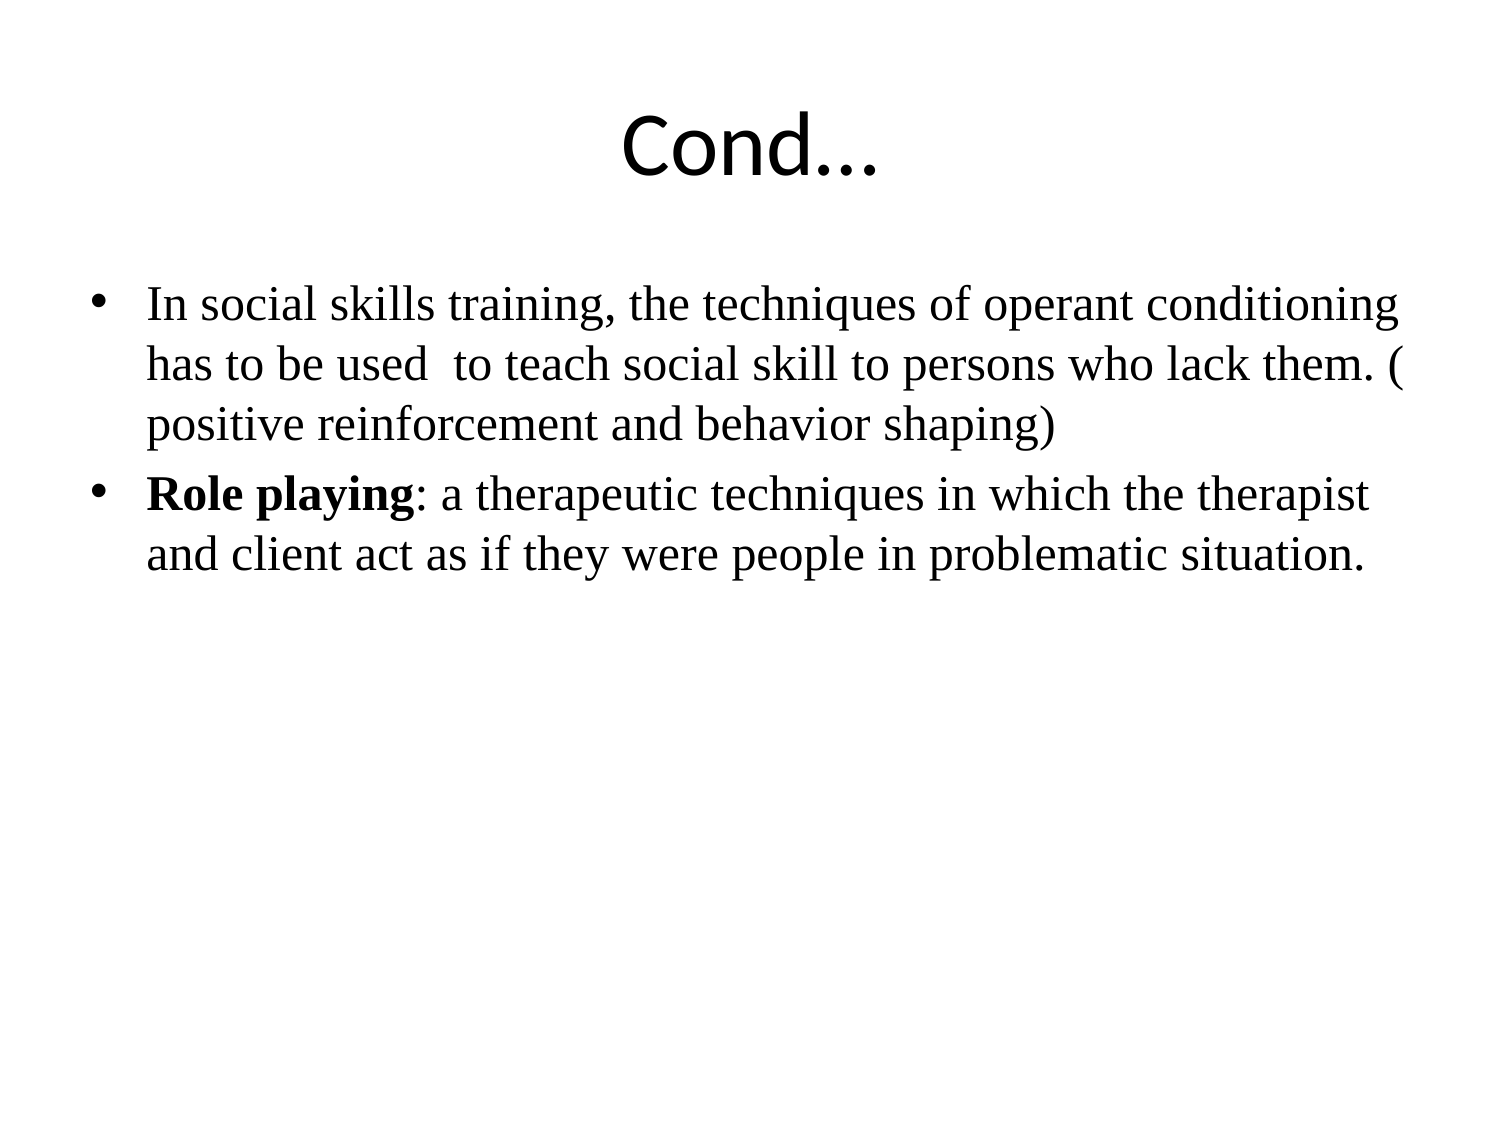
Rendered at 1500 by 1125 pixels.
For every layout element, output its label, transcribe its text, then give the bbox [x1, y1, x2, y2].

title Cond… [75, 45, 1425, 233]
list In social skills training, the techniques of operant conditioning has to be used to teach social skill to persons who lack them. ( positive reinforcement and behavior shaping) Role playing: a therapeutic techniques in which the therapist and client act as if they were people in problematic situation. [75, 262, 1425, 1005]
